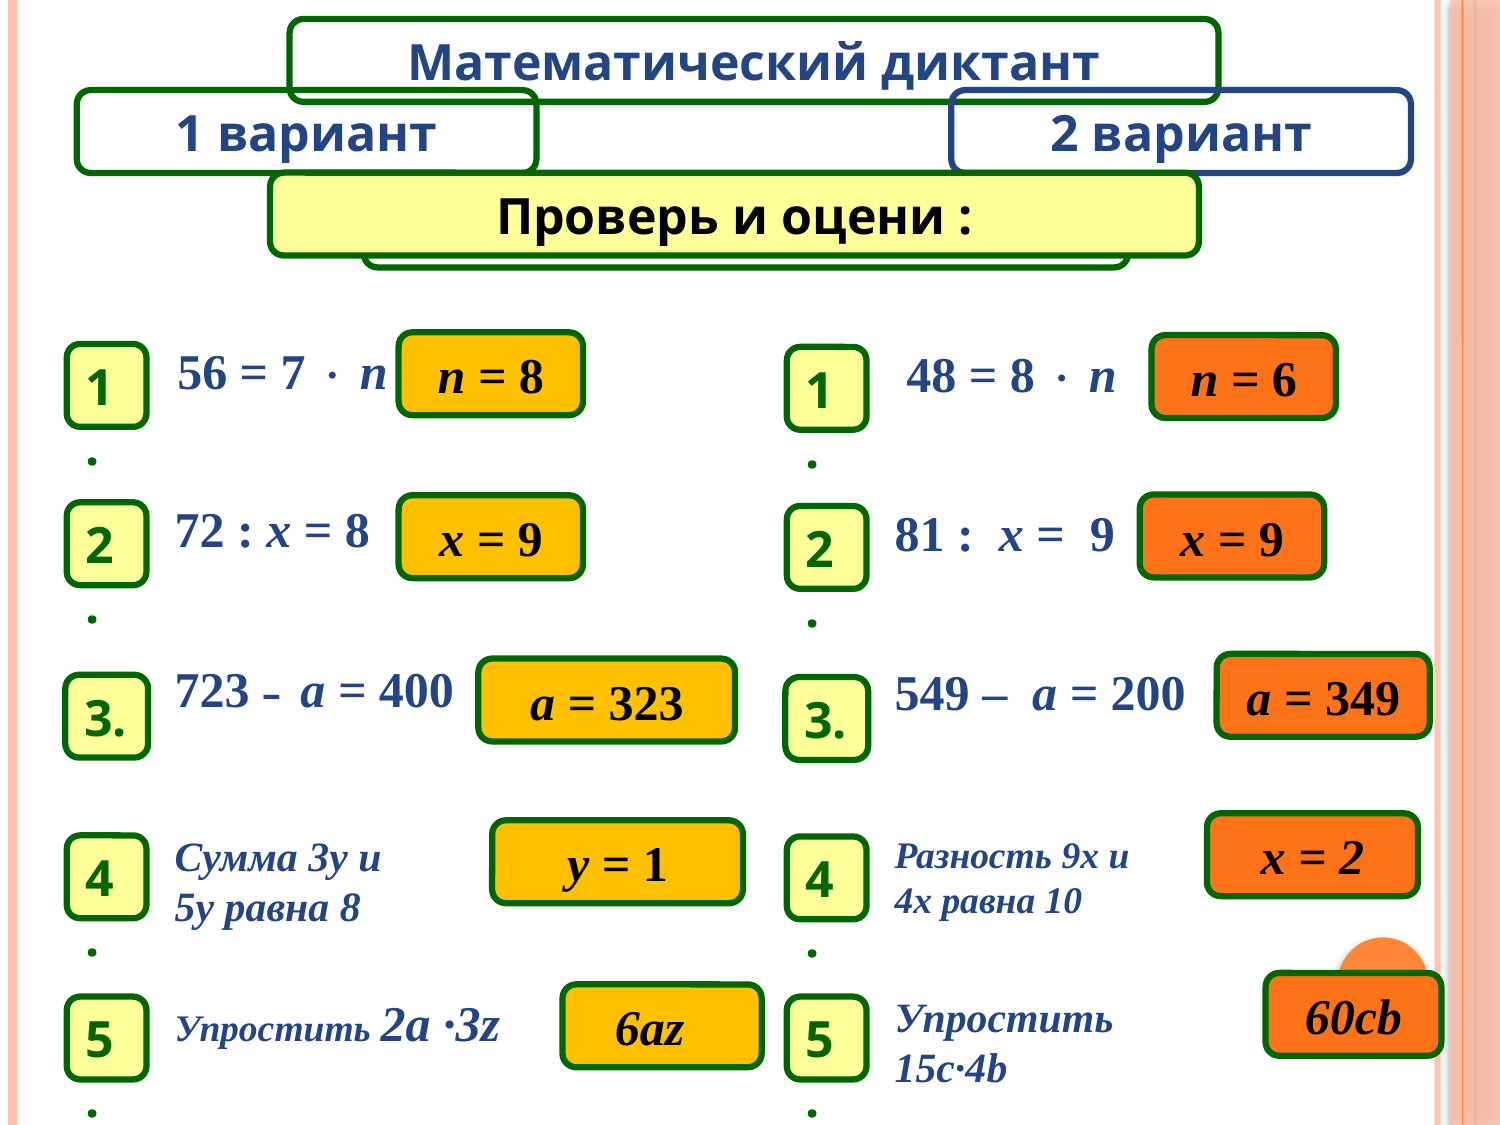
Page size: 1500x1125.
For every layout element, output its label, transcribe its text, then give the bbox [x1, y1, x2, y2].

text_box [784, 334, 1176, 433]
text_box Проверь и оцени : [270, 172, 1199, 256]
text_box n = 6 [1180, 335, 1336, 418]
text_box x = 9 [449, 495, 583, 579]
text_box n = 8 [450, 332, 583, 416]
text_box a = 349 [1257, 653, 1430, 737]
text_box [64, 489, 444, 589]
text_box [784, 493, 1164, 593]
text_box 60cb [1265, 972, 1442, 1056]
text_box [64, 983, 518, 1083]
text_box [784, 823, 1164, 931]
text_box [64, 649, 530, 761]
text_box 2 вариант [951, 90, 1411, 173]
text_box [784, 983, 1253, 1083]
text_box х = 2 [1206, 813, 1418, 897]
text_box 1 вариант [76, 90, 537, 173]
text_box Математический диктант [289, 18, 1219, 102]
text_box a = 323 [536, 658, 736, 742]
text_box x = 9 [1167, 494, 1325, 578]
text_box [784, 652, 1253, 764]
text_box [64, 822, 444, 940]
text_box y = 1 [492, 820, 743, 904]
text_box Решите уравнение. [364, 256, 1128, 268]
text_box 6az [562, 984, 762, 1068]
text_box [64, 331, 447, 431]
